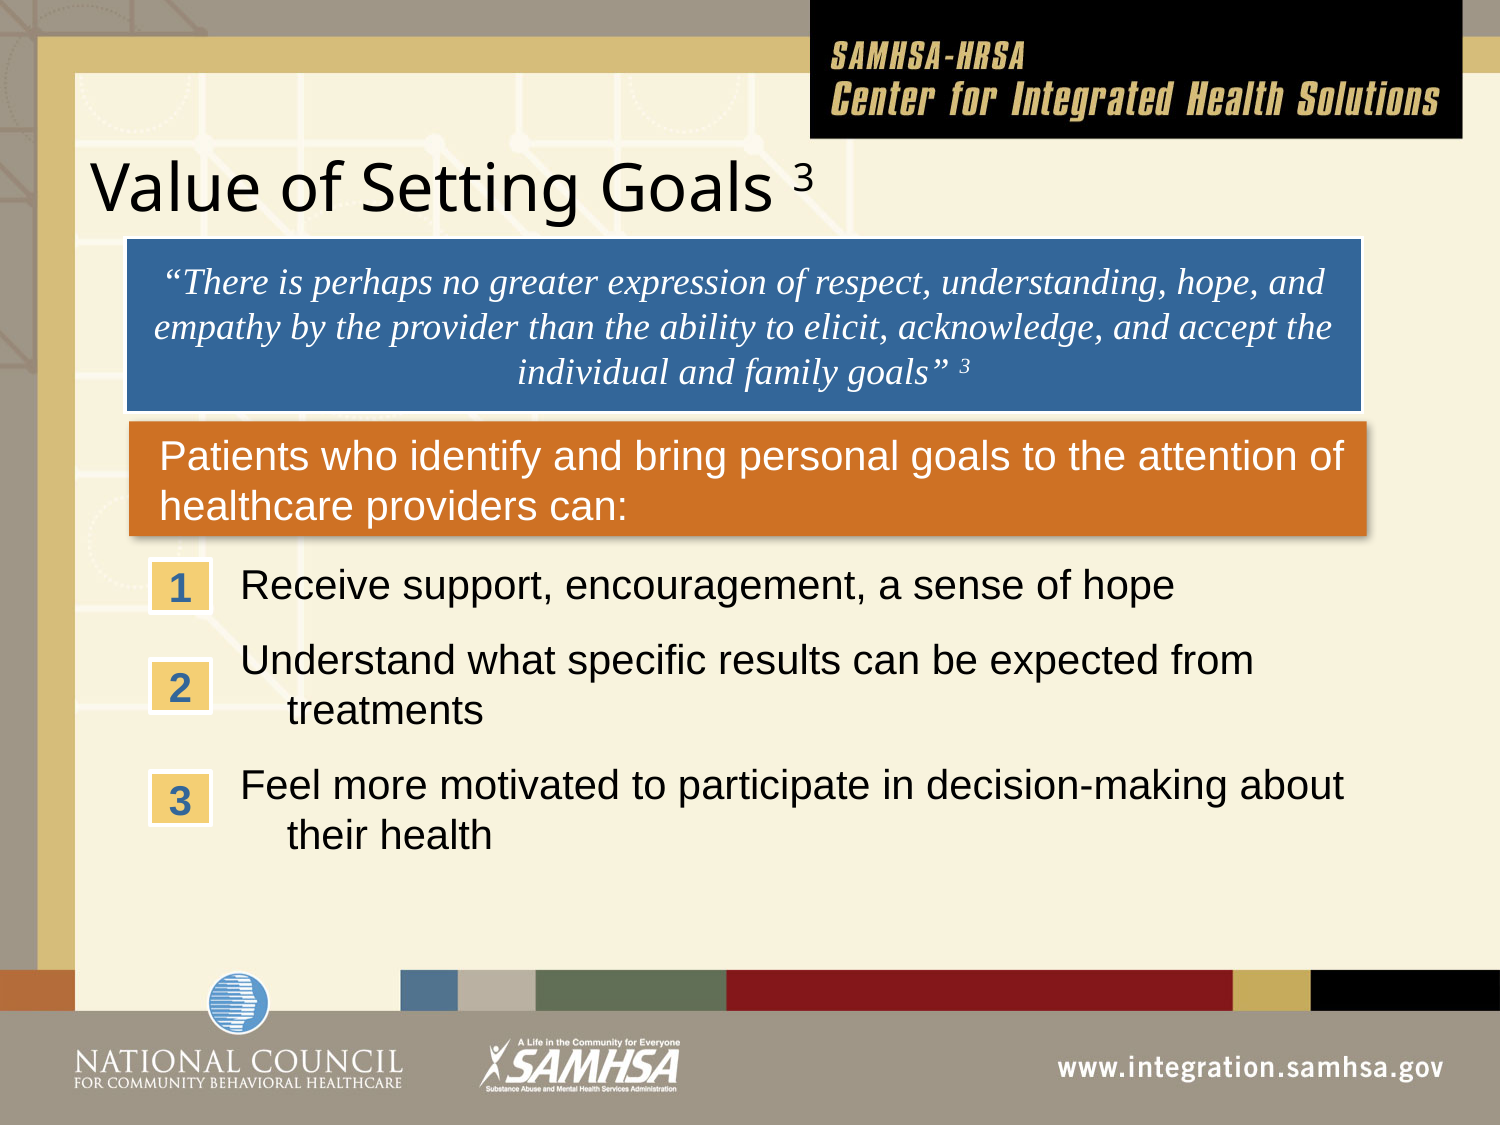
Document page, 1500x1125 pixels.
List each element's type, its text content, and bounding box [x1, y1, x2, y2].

list Receive support, encouragement, a sense of hope Understand what specific results can be expected from treatments Feel more motivated to participate in decision-making about their health [150, 549, 1400, 975]
title Value of Setting Goals 3 [75, 137, 1388, 275]
text_box 3 [149, 771, 211, 825]
text_box 2 [149, 659, 211, 713]
text_box “There is perhaps no greater expression of respect, understanding, hope, and empathy by the provider than the ability to elicit, acknowledge, and accept the individual and family goals” 3 [125, 237, 1363, 413]
picture [0, 0, 1500, 1125]
text_box Patients who identify and bring personal goals to the attention of healthcare providers can: [129, 421, 1367, 537]
text_box 1 [149, 559, 211, 613]
